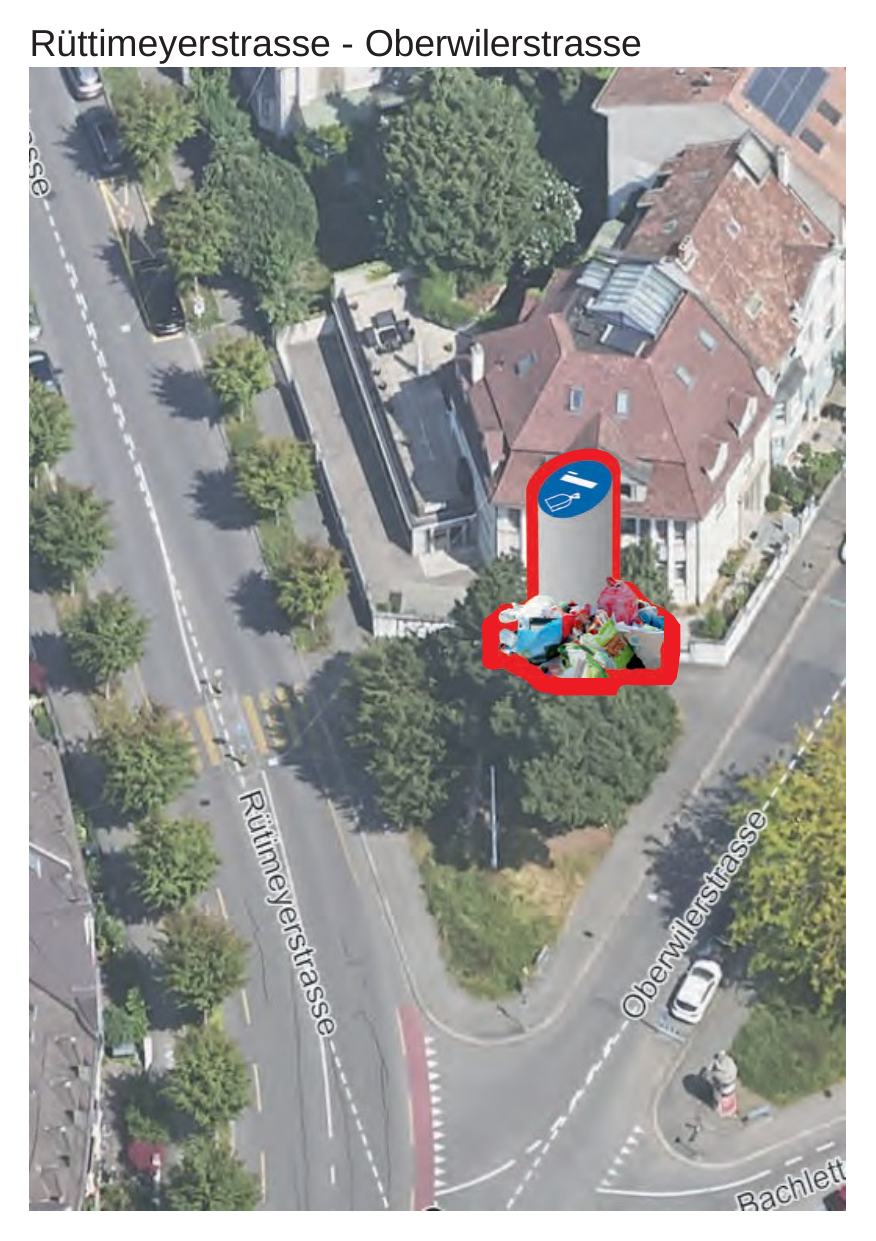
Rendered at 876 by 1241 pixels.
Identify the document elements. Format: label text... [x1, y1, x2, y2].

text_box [29, 67, 846, 1211]
text_box Rüttimeyerstrasse - Oberwilerstrasse [27, 17, 651, 65]
